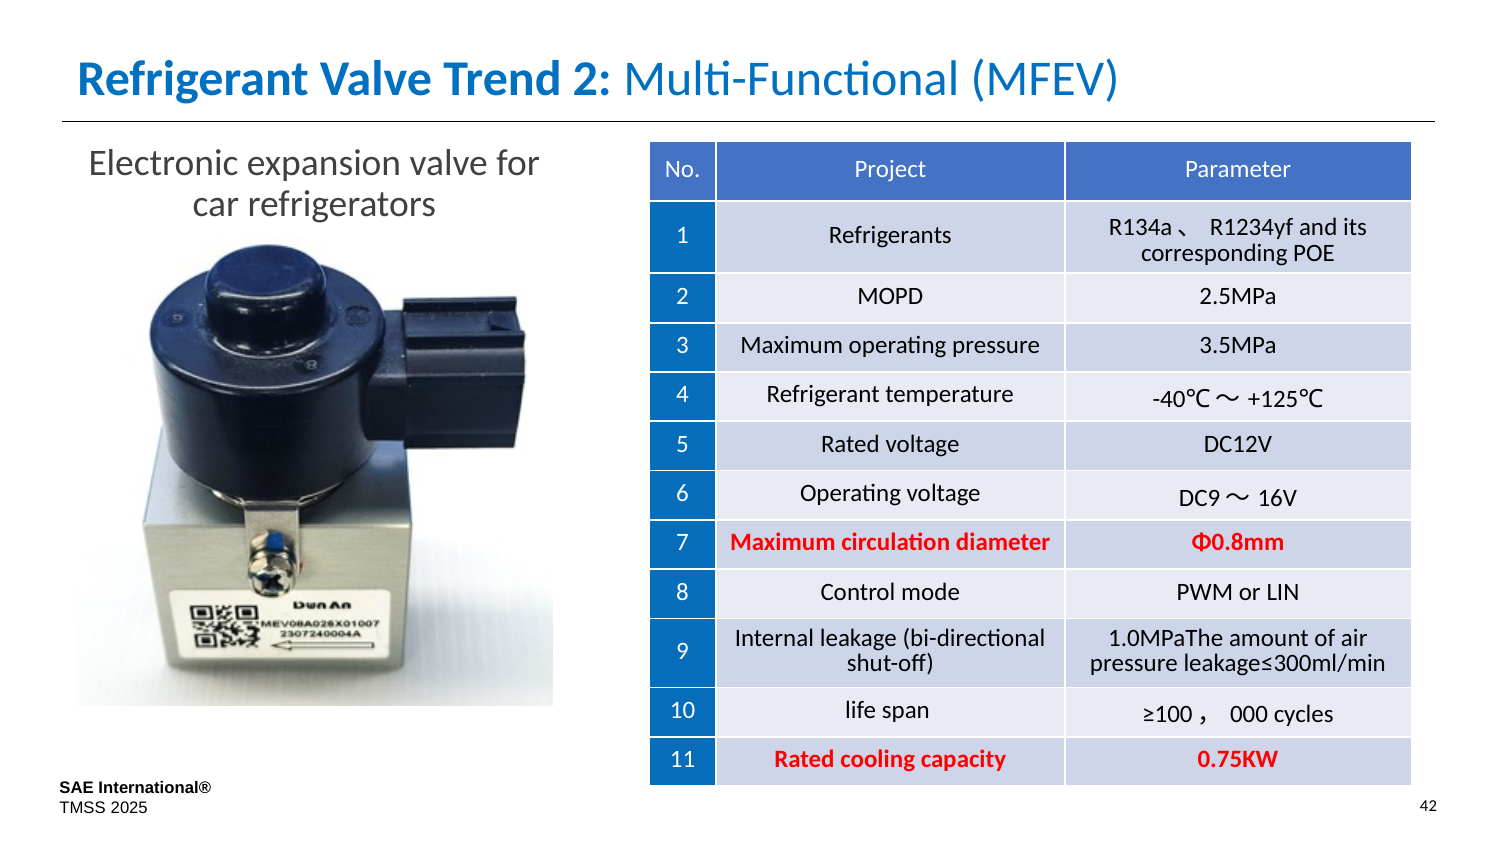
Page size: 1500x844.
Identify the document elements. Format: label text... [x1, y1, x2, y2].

table_cell 1 [650, 202, 715, 272]
table_cell 5 [650, 422, 715, 470]
title Refrigerant Valve Trend 2: Multi-Functional (MFEV) [62, 44, 1436, 111]
table_cell life span [717, 688, 1064, 736]
table_cell Refrigerant temperature [717, 373, 1064, 420]
table_header No. [650, 142, 715, 200]
table_cell 2.5MPa [1066, 274, 1411, 322]
table_cell 9 [650, 619, 715, 687]
table_cell Control mode [717, 570, 1064, 618]
table_cell R134a、R1234yf and its corresponding POE [1066, 202, 1411, 272]
table_cell Maximum circulation diameter [717, 521, 1064, 568]
table_cell MOPD [717, 274, 1064, 322]
table_cell 4 [650, 373, 715, 420]
table_cell DC9～16V [1066, 471, 1411, 519]
table_cell Rated cooling capacity [717, 738, 1064, 785]
table_header Project [717, 142, 1064, 200]
table_cell Rated voltage [717, 422, 1064, 470]
table_cell 7 [650, 521, 715, 568]
table_cell 10 [650, 688, 715, 736]
table_cell 6 [650, 471, 715, 519]
table_cell Φ0.8mm [1066, 521, 1411, 568]
table_cell ≥100，000 cycles [1066, 688, 1411, 736]
table_cell 3.5MPa [1066, 324, 1411, 371]
table_header Parameter [1066, 142, 1411, 200]
table_cell PWM or LIN [1066, 570, 1411, 618]
table_cell 3 [650, 324, 715, 371]
table_cell 11 [650, 738, 715, 785]
table_cell Internal leakage (bi-directional shut-off) [717, 619, 1064, 687]
table_cell DC12V [1066, 422, 1411, 470]
text_box Electronic expansion valve for car refrigerators [53, 137, 576, 227]
table_cell 0.75KW [1066, 738, 1411, 785]
table_cell 8 [650, 570, 715, 618]
picture [76, 237, 553, 706]
table_cell -40℃～+125℃ [1066, 373, 1411, 420]
table_cell 1.0MPaThe amount of air pressure leakage≤300ml/min [1066, 619, 1411, 687]
table_cell 2 [650, 274, 715, 322]
table_cell Operating voltage [717, 471, 1064, 519]
table_cell Refrigerants [717, 202, 1064, 272]
table_cell Maximum operating pressure [717, 324, 1064, 371]
